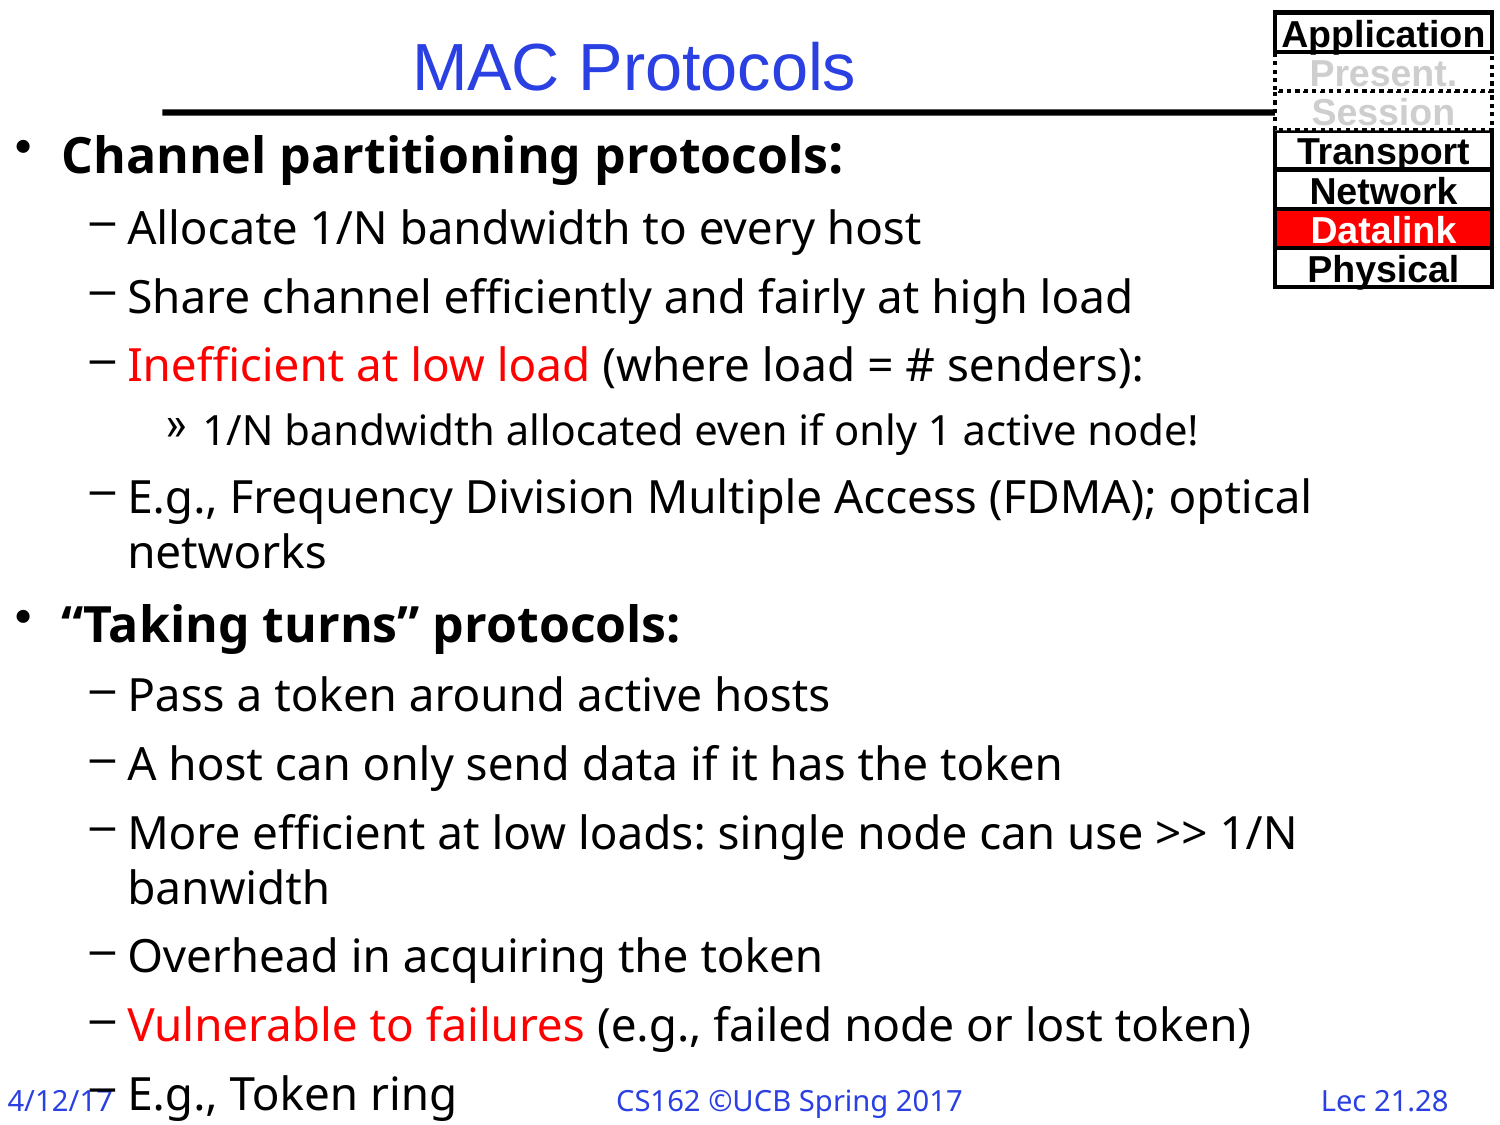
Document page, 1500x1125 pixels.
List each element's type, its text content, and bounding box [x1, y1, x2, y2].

text_box Physical [1275, 248, 1492, 288]
text_box Session [1275, 92, 1492, 131]
text_box Present. [1275, 52, 1492, 92]
text_box Application [1275, 12, 1492, 52]
list Channel partitioning protocols: Allocate 1/N bandwidth to every host Share channel efficiently and fairly at high load Inefficient at low load (where load = # senders): 1/N bandwidth allocated even if only 1 active node! E.g., Frequency Division Multiple Access (FDMA); optical networks “Taking turns” protocols: Pass a token around active hosts A host can only send data if it has the token More efficient at low loads: single node can use >> 1/N banwidth Overhead in acquiring the token Vulnerable to failures (e.g., failed node or lost token) E.g., Token ring [0, 112, 1500, 1075]
title MAC Protocols [0, 24, 1275, 112]
text_box Datalink [1275, 208, 1492, 248]
text_box Transport [1275, 131, 1492, 169]
text_box Network [1275, 169, 1492, 208]
